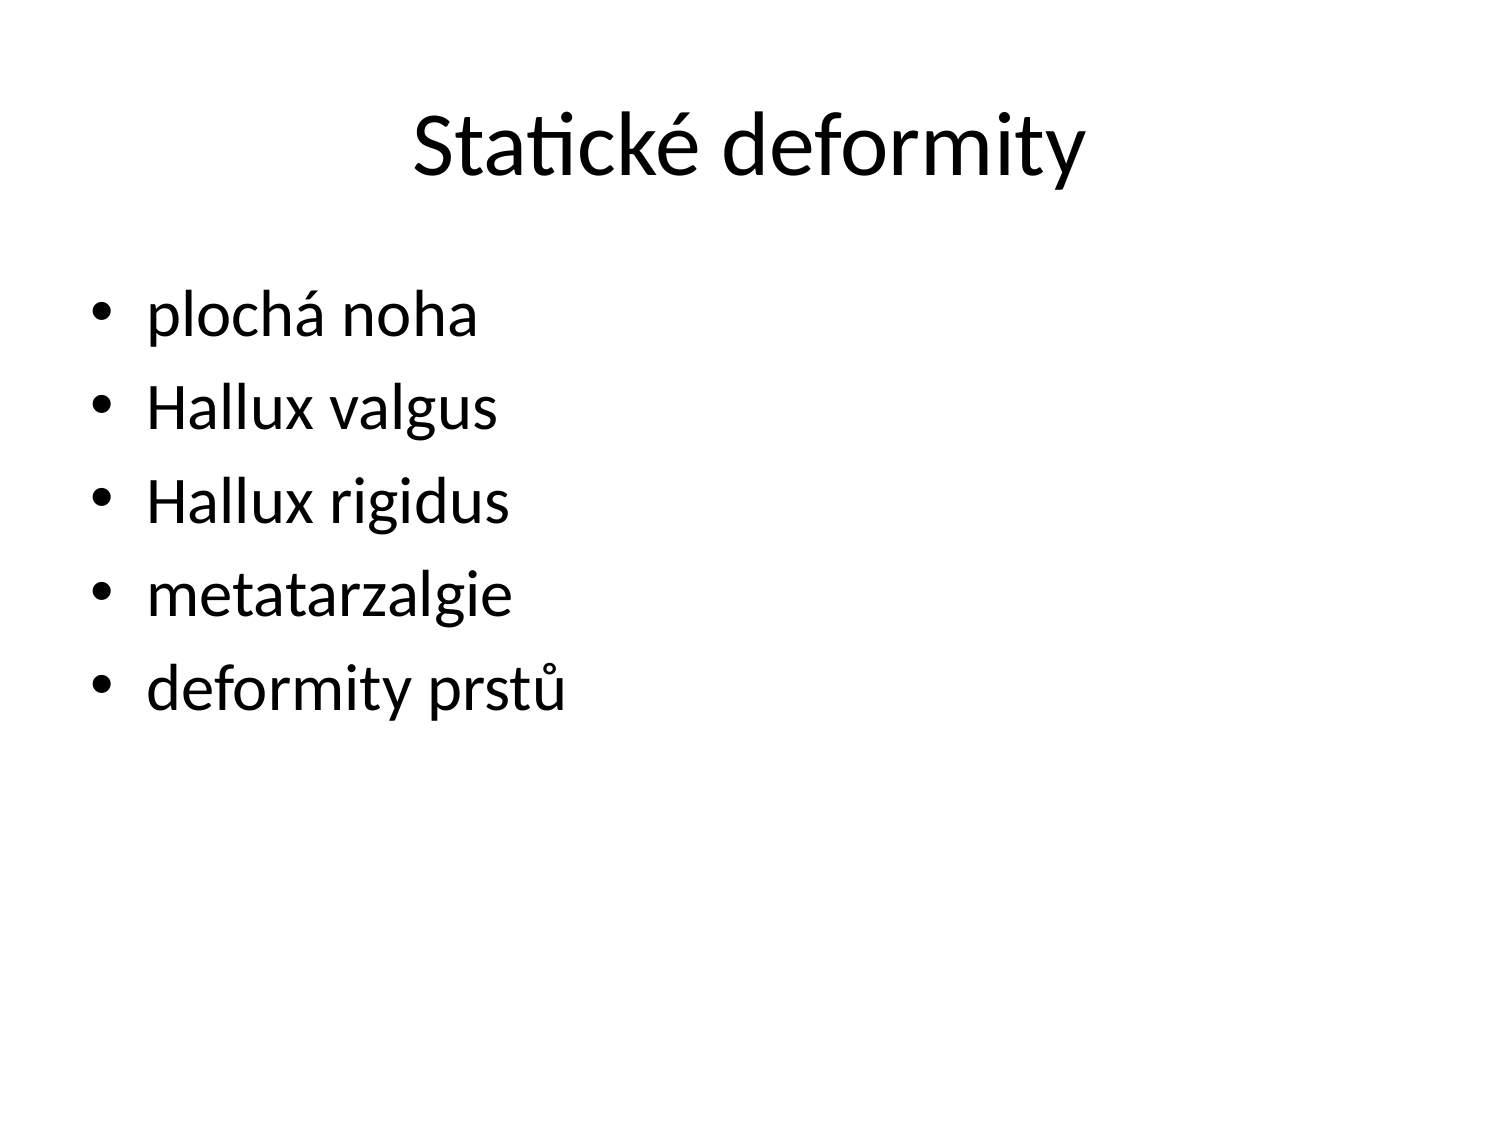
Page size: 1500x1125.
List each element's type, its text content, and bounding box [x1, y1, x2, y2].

list plochá noha Hallux valgus Hallux rigidus metatarzalgie deformity prstů [75, 262, 1425, 1005]
title Statické deformity [75, 45, 1425, 233]
